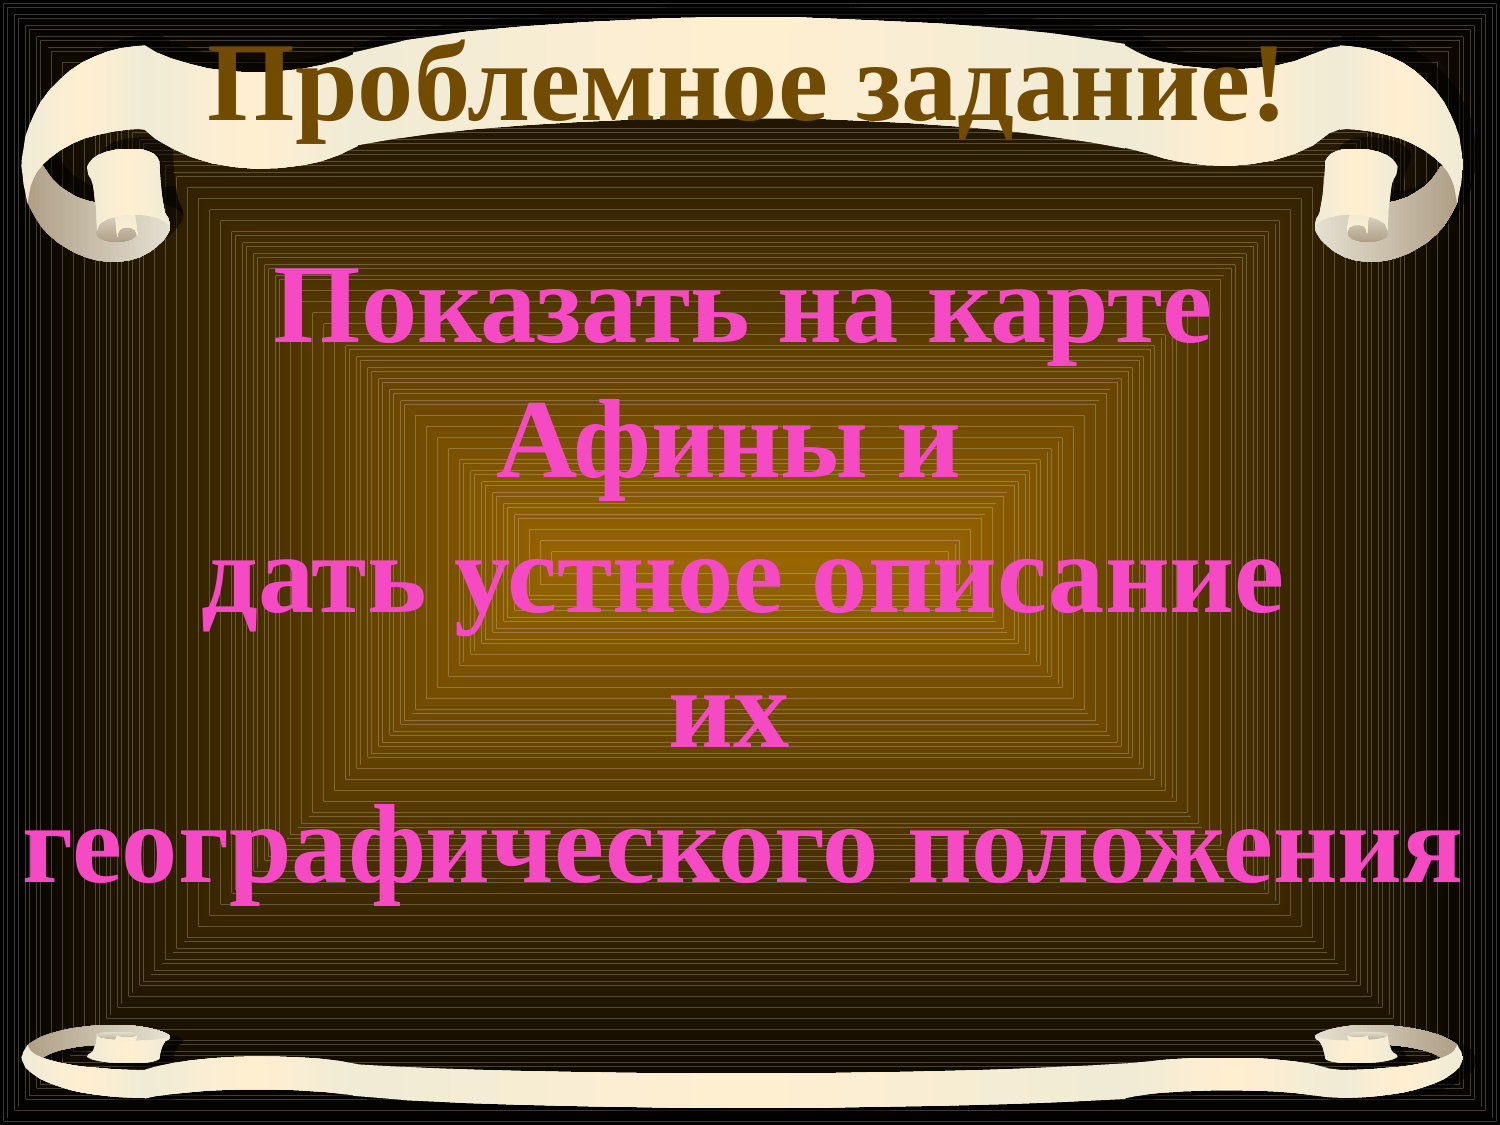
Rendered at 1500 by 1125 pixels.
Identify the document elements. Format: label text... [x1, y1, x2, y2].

text_box Проблемное задание! [192, 0, 1304, 150]
text_box Показать на карте Афины и дать устное описание их географического положения [7, 222, 1479, 913]
